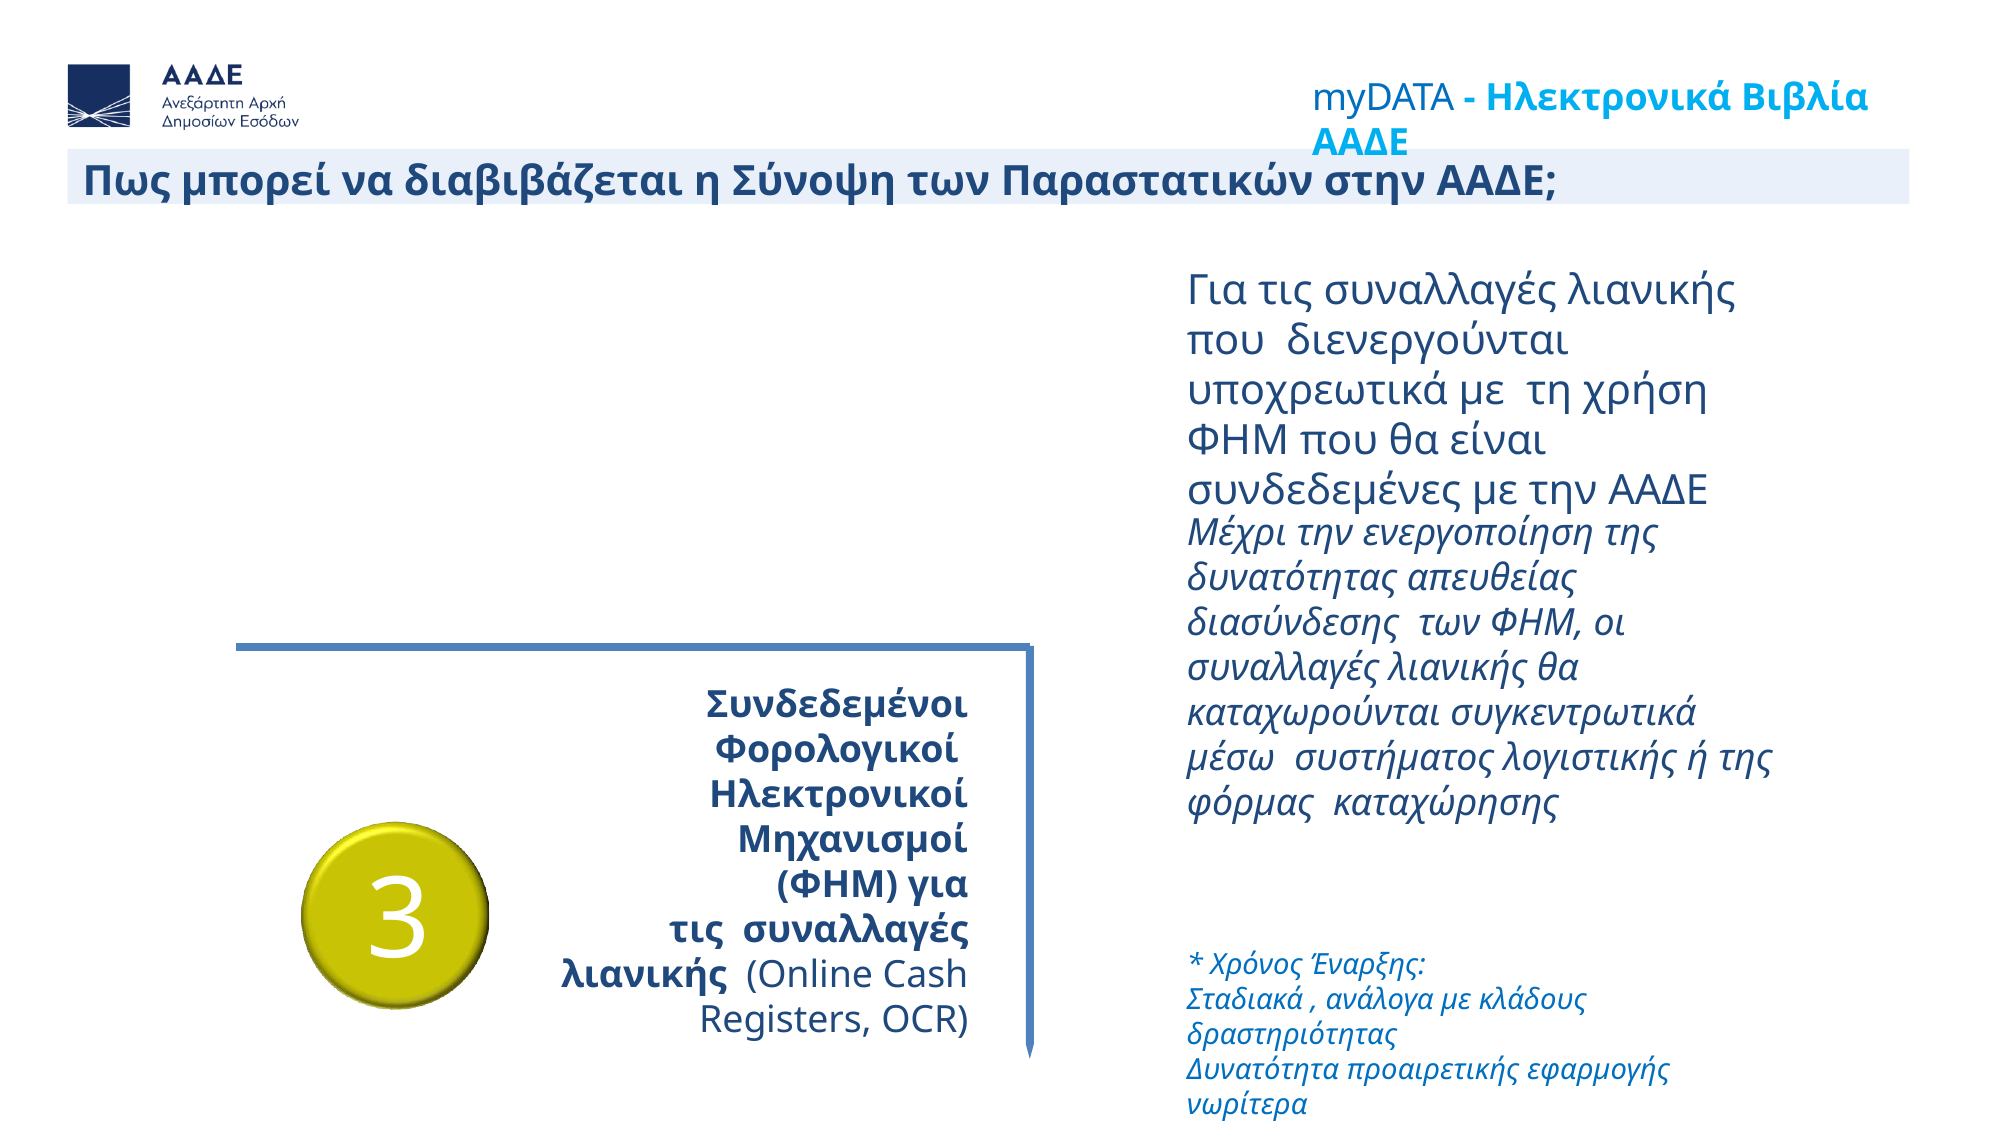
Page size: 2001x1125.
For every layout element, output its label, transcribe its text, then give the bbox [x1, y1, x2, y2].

text_box Για τις συναλλαγές λιανικής που διενεργούνται υποχρεωτικά με τη χρήση ΦΗΜ που θα είναι συνδεδεμένες με την ΑΑΔΕ [1184, 260, 1767, 506]
text_box Συνδεδεμένοι Φορολογικοί Ηλεκτρονικοί Μηχανισμοί (ΦΗΜ) για τις συναλλαγές λιανικής (Online Cash Registers, OCR) [509, 677, 970, 1040]
text_box myDATA - Ηλεκτρονικά Βιβλία ΑΑΔΕ [1309, 71, 1897, 164]
text_box Πως μπορεί να διαβιβάζεται η Σύνοψη των Παραστατικών στην ΑΑΔΕ; [67, 148, 1910, 204]
text_box Μέχρι την ενεργοποίηση της δυνατότητας απευθείας διασύνδεσης των ΦΗΜ, οι συναλλαγές λιανικής θα καταχωρούνται συγκεντρωτικά μέσω συστήματος λογιστικής ή της φόρμας καταχώρησης [1184, 506, 1791, 824]
text_box * Χρόνος Έναρξης: Σταδιακά , ανάλογα με κλάδους δραστηριότητας Δυνατότητα προαιρετικής εφαρμογής νωρίτερα [1184, 942, 1782, 1120]
text_box 3 [364, 843, 426, 981]
text_box [300, 821, 490, 1010]
text_box [67, 64, 299, 130]
text_box [1025, 645, 1034, 1059]
